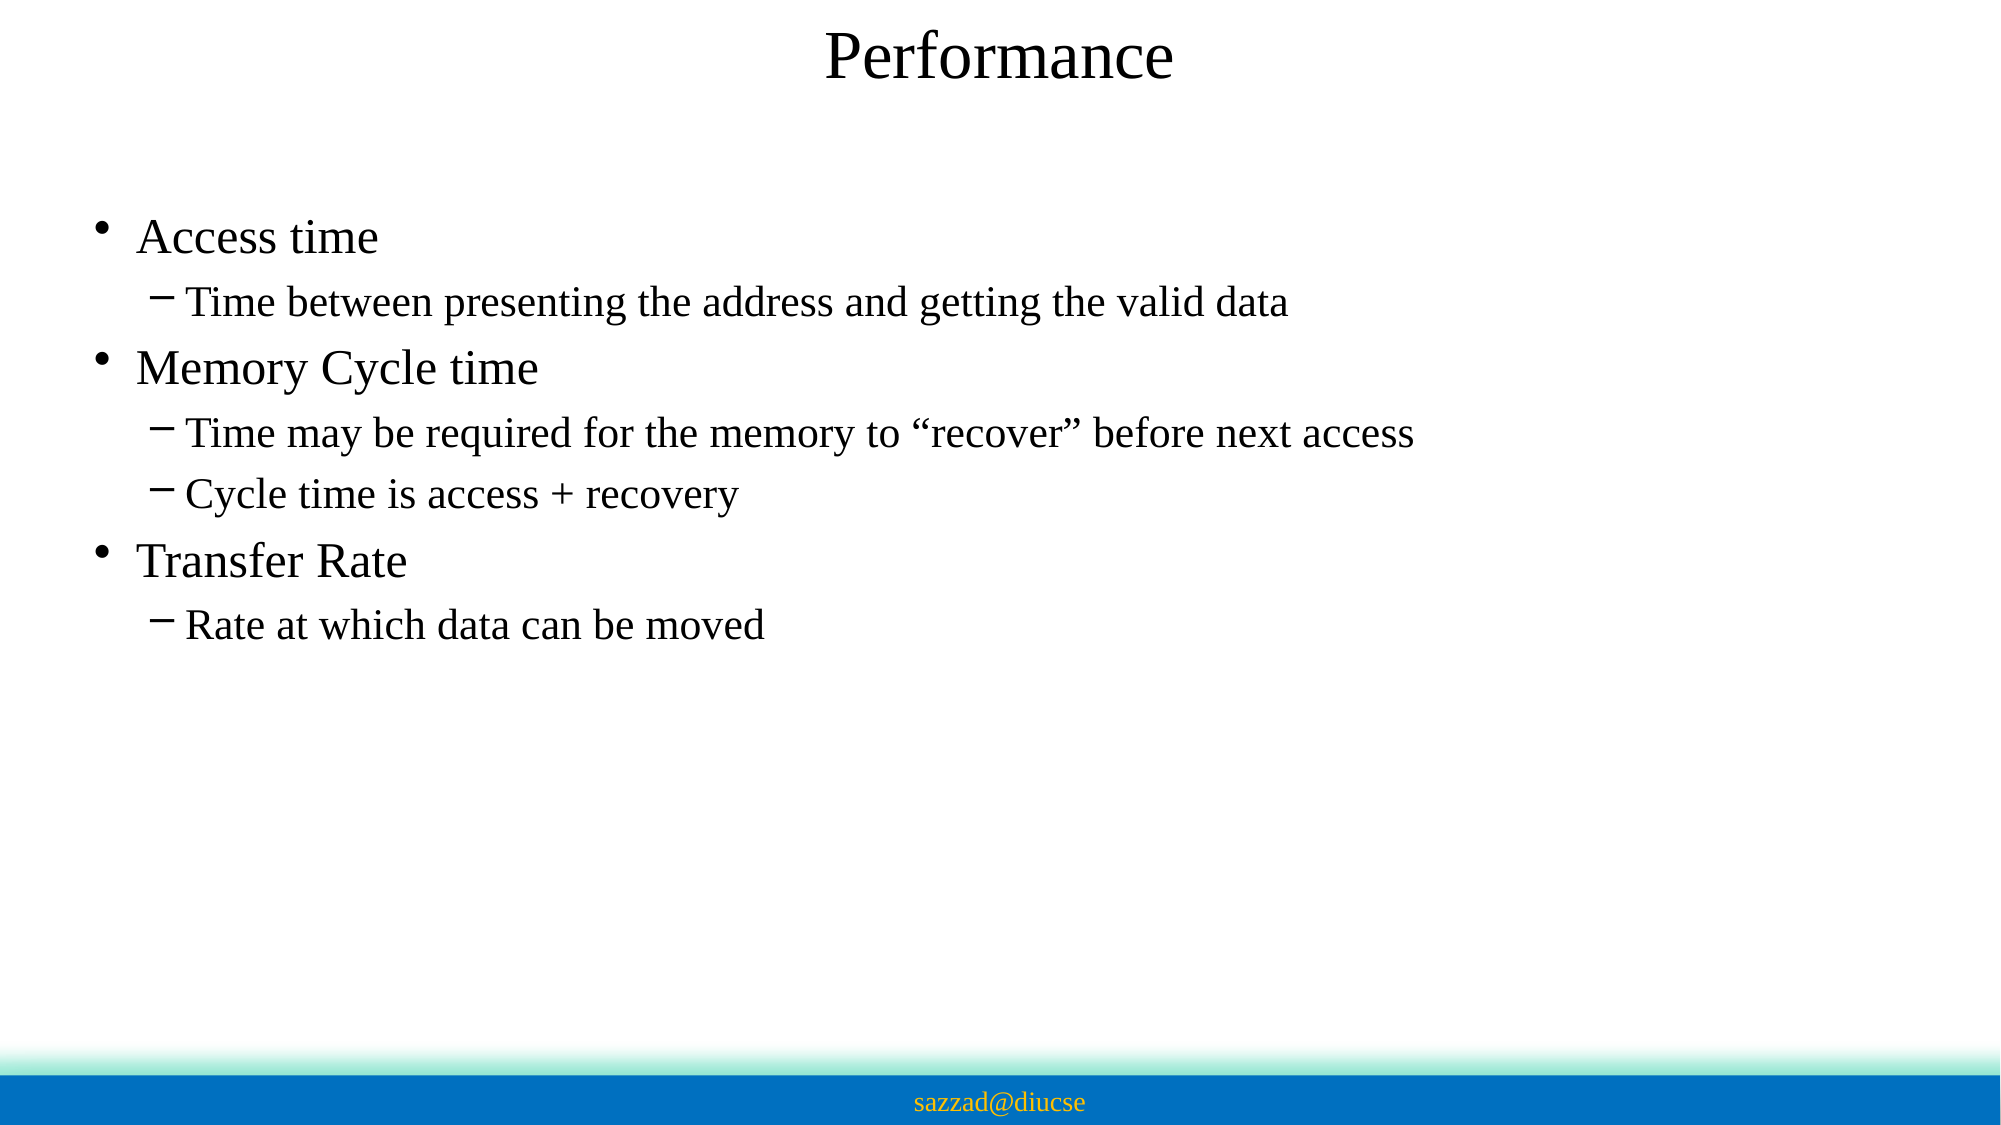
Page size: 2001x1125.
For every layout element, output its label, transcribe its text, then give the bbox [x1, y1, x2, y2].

list Access time Time between presenting the address and getting the valid data Memory Cycle time Time may be required for the memory to “recover” before next access Cycle time is access + recovery Transfer Rate Rate at which data can be moved [78, 196, 1922, 1000]
title Performance [150, 0, 1850, 102]
